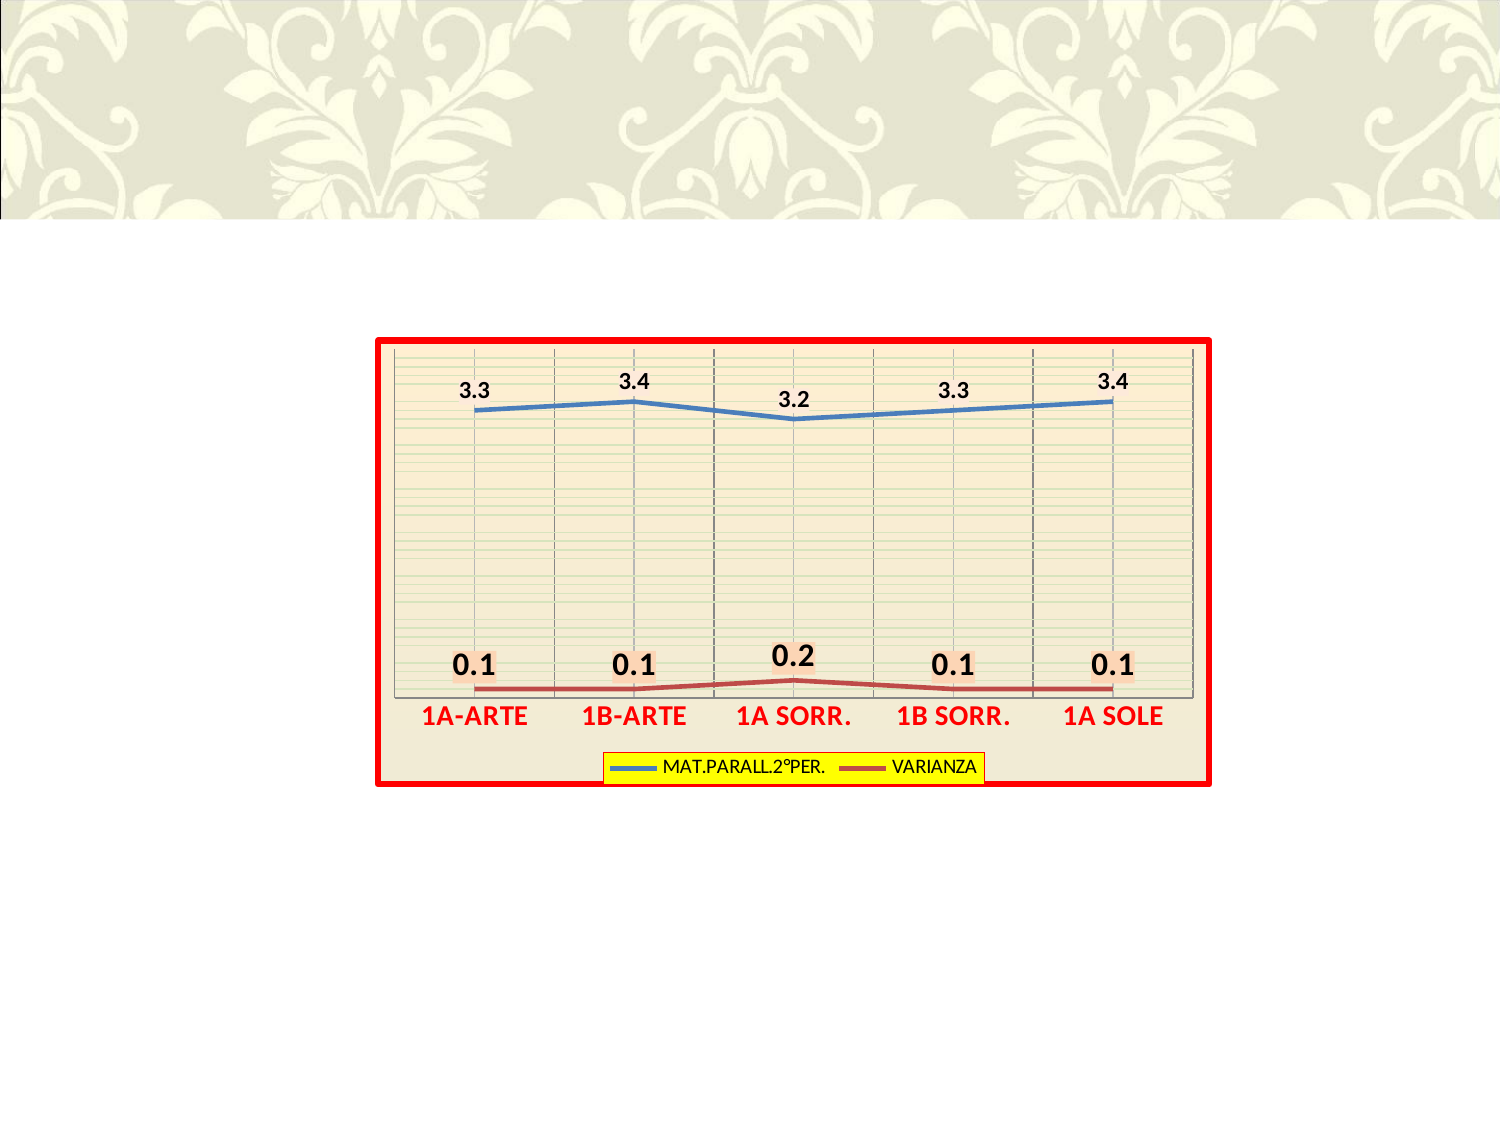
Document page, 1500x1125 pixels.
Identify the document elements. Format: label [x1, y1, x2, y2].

chart [374, 337, 1213, 788]
picture [0, 0, 1500, 219]
